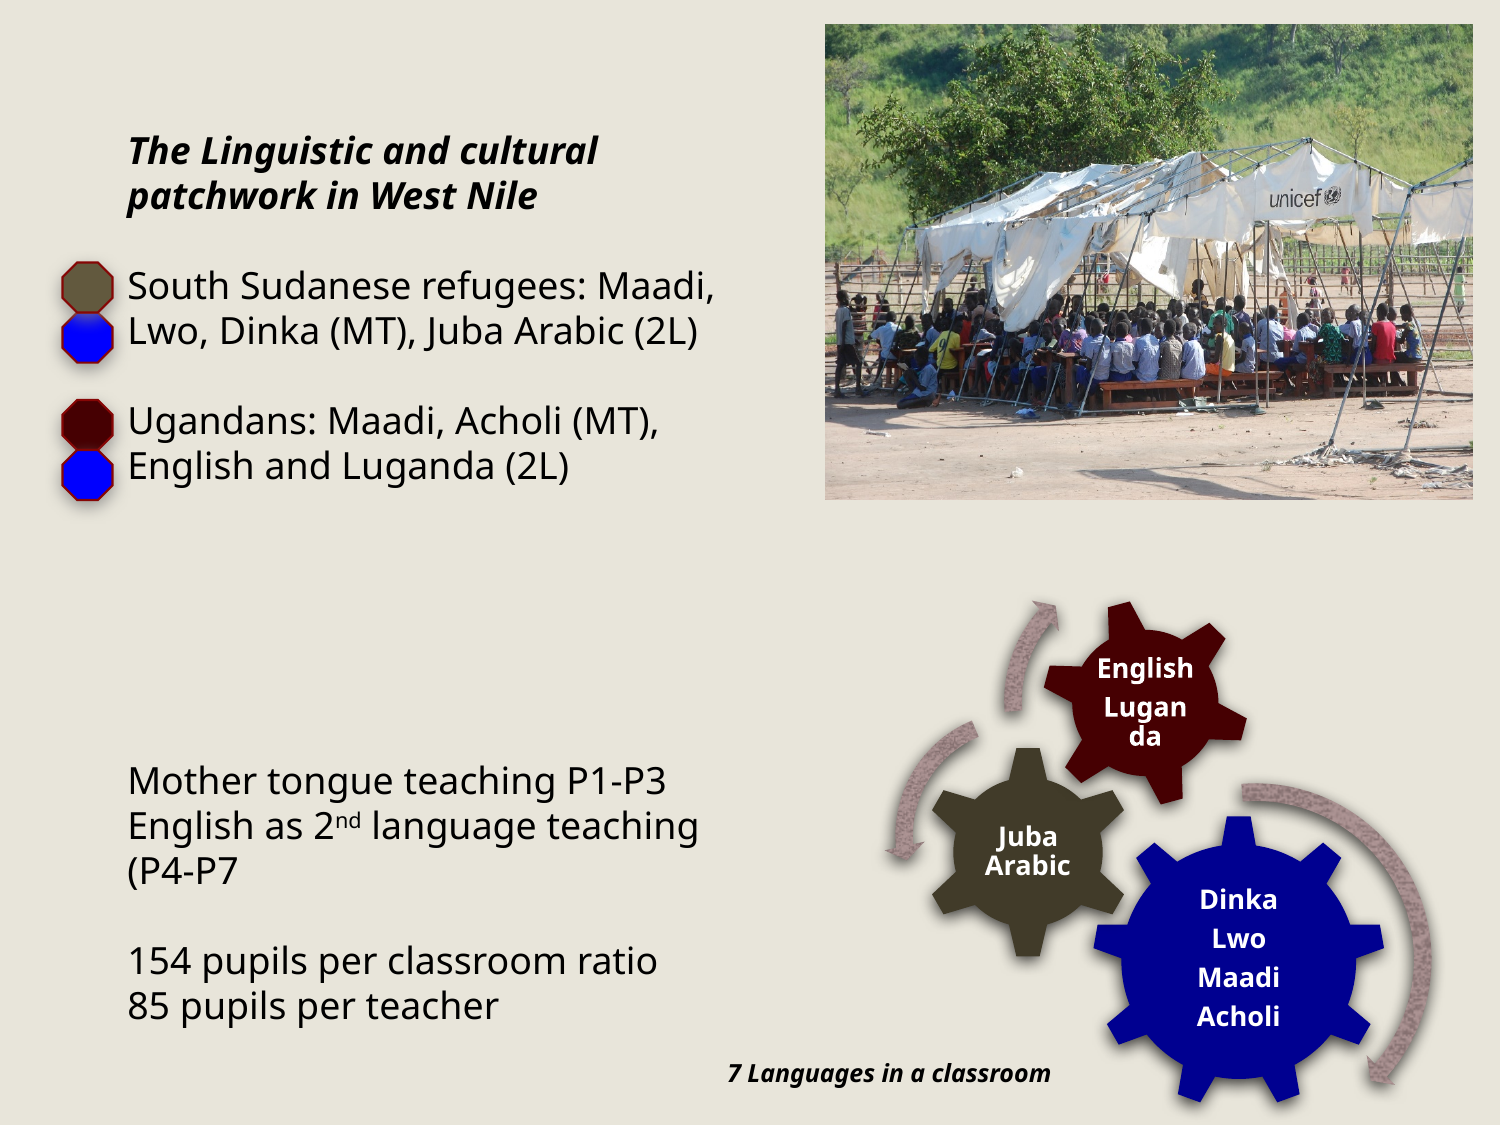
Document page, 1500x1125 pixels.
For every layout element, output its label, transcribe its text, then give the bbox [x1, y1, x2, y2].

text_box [761, 574, 1476, 1109]
text_box [62, 399, 113, 447]
text_box [62, 450, 113, 501]
text_box [62, 322, 113, 363]
text_box The Linguistic and cultural patchwork in West Nile South Sudanese refugees: Maadi, Lwo, Dinka (MT), Juba Arabic (2L) Ugandans: Maadi, Acholi (MT), English and Luganda (2L) Mother tongue teaching P1-P3 English as 2nd language teaching (P4-P7 154 pupils per classroom ratio 85 pupils per teacher [112, 74, 788, 1035]
picture [824, 24, 1473, 501]
text_box [62, 262, 113, 313]
text_box 7 Languages in a classroom [712, 1050, 748, 1095]
